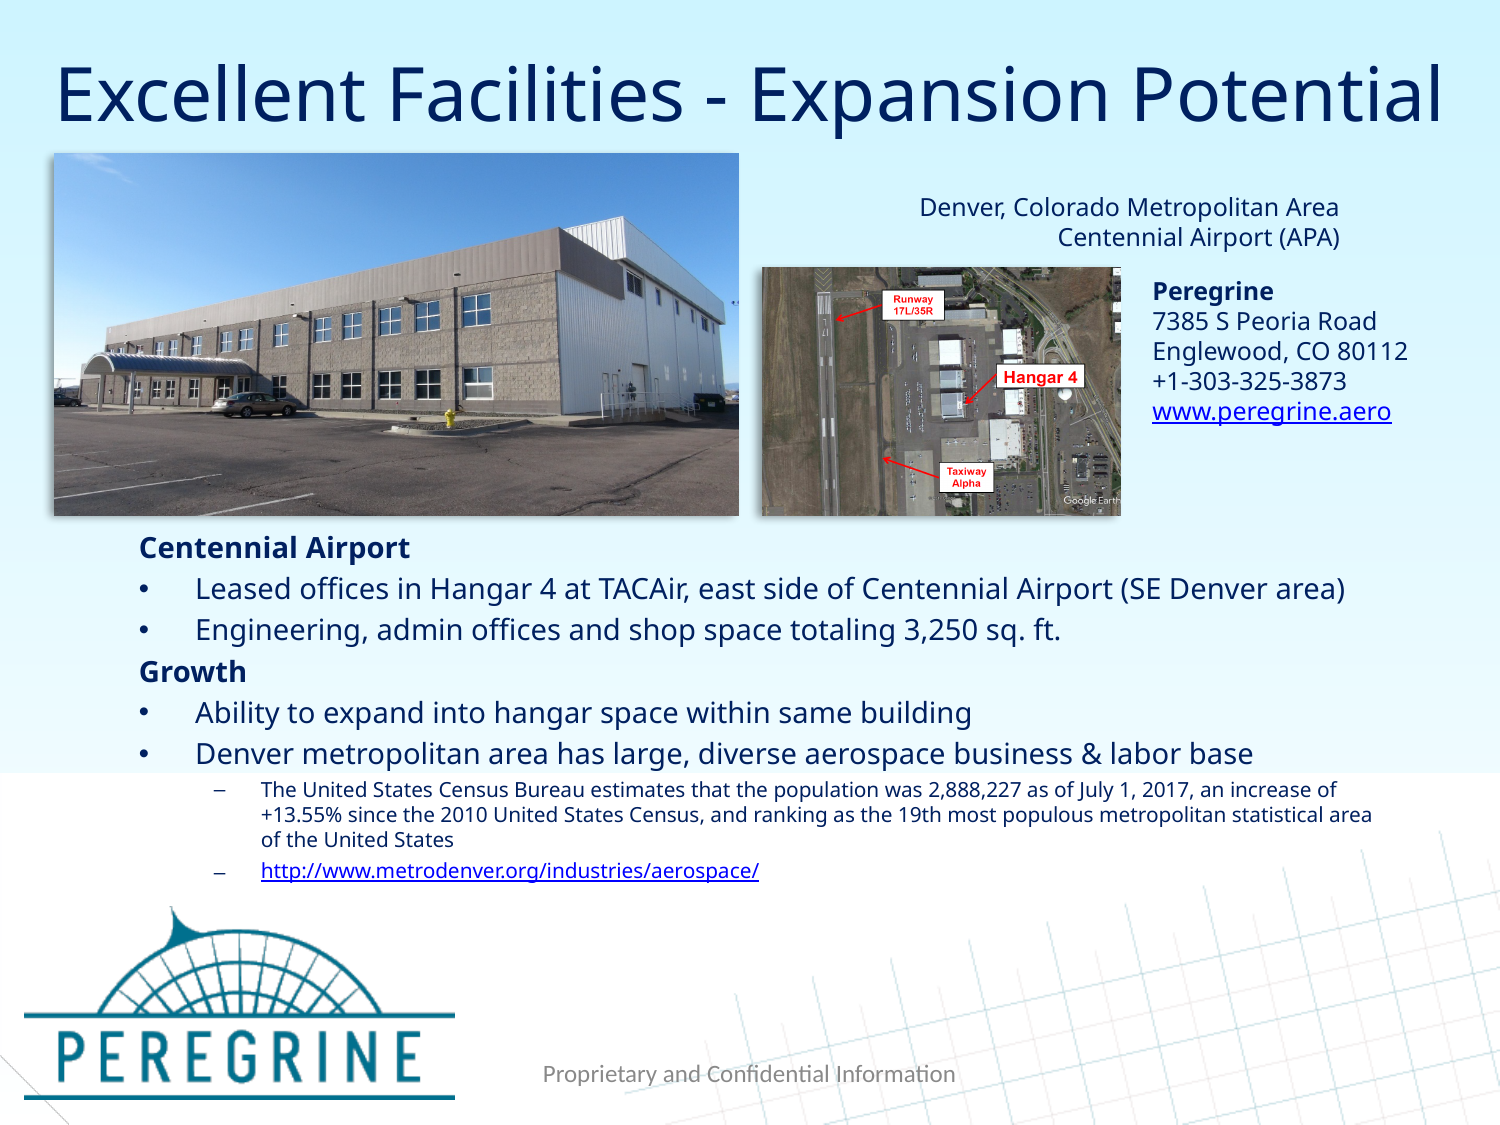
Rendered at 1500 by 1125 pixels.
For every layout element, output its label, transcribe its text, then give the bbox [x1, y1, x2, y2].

text_box Peregrine 7385 S Peoria Road Englewood, CO 80112 +1-303-325-3873 www.peregrine.aero [1137, 267, 1435, 437]
text_box Denver, Colorado Metropolitan Area Centennial Airport (APA) [904, 183, 1356, 259]
picture [0, 773, 1500, 1125]
list Centennial Airport Leased offices in Hangar 4 at TACAir, east side of Centennial Airport (SE Denver area) Engineering, admin offices and shop space totaling 3,250 sq. ft. Growth Ability to expand into hangar space within same building Denver metropolitan area has large, diverse aerospace business & labor base The United States Census Bureau estimates that the population was 2,888,227 as of July 1, 2017, an increase of +13.55% since the 2010 United States Census, and ranking as the 19th most populous metropolitan statistical area of the United States http://www.metrodenver.org/industries/aerospace/ [123, 521, 1412, 899]
picture [762, 267, 1122, 516]
picture [54, 152, 740, 516]
text_box Excellent Facilities - Expansion Potential [0, 39, 1500, 131]
footer Proprietary and Confidential Information [512, 1042, 988, 1103]
